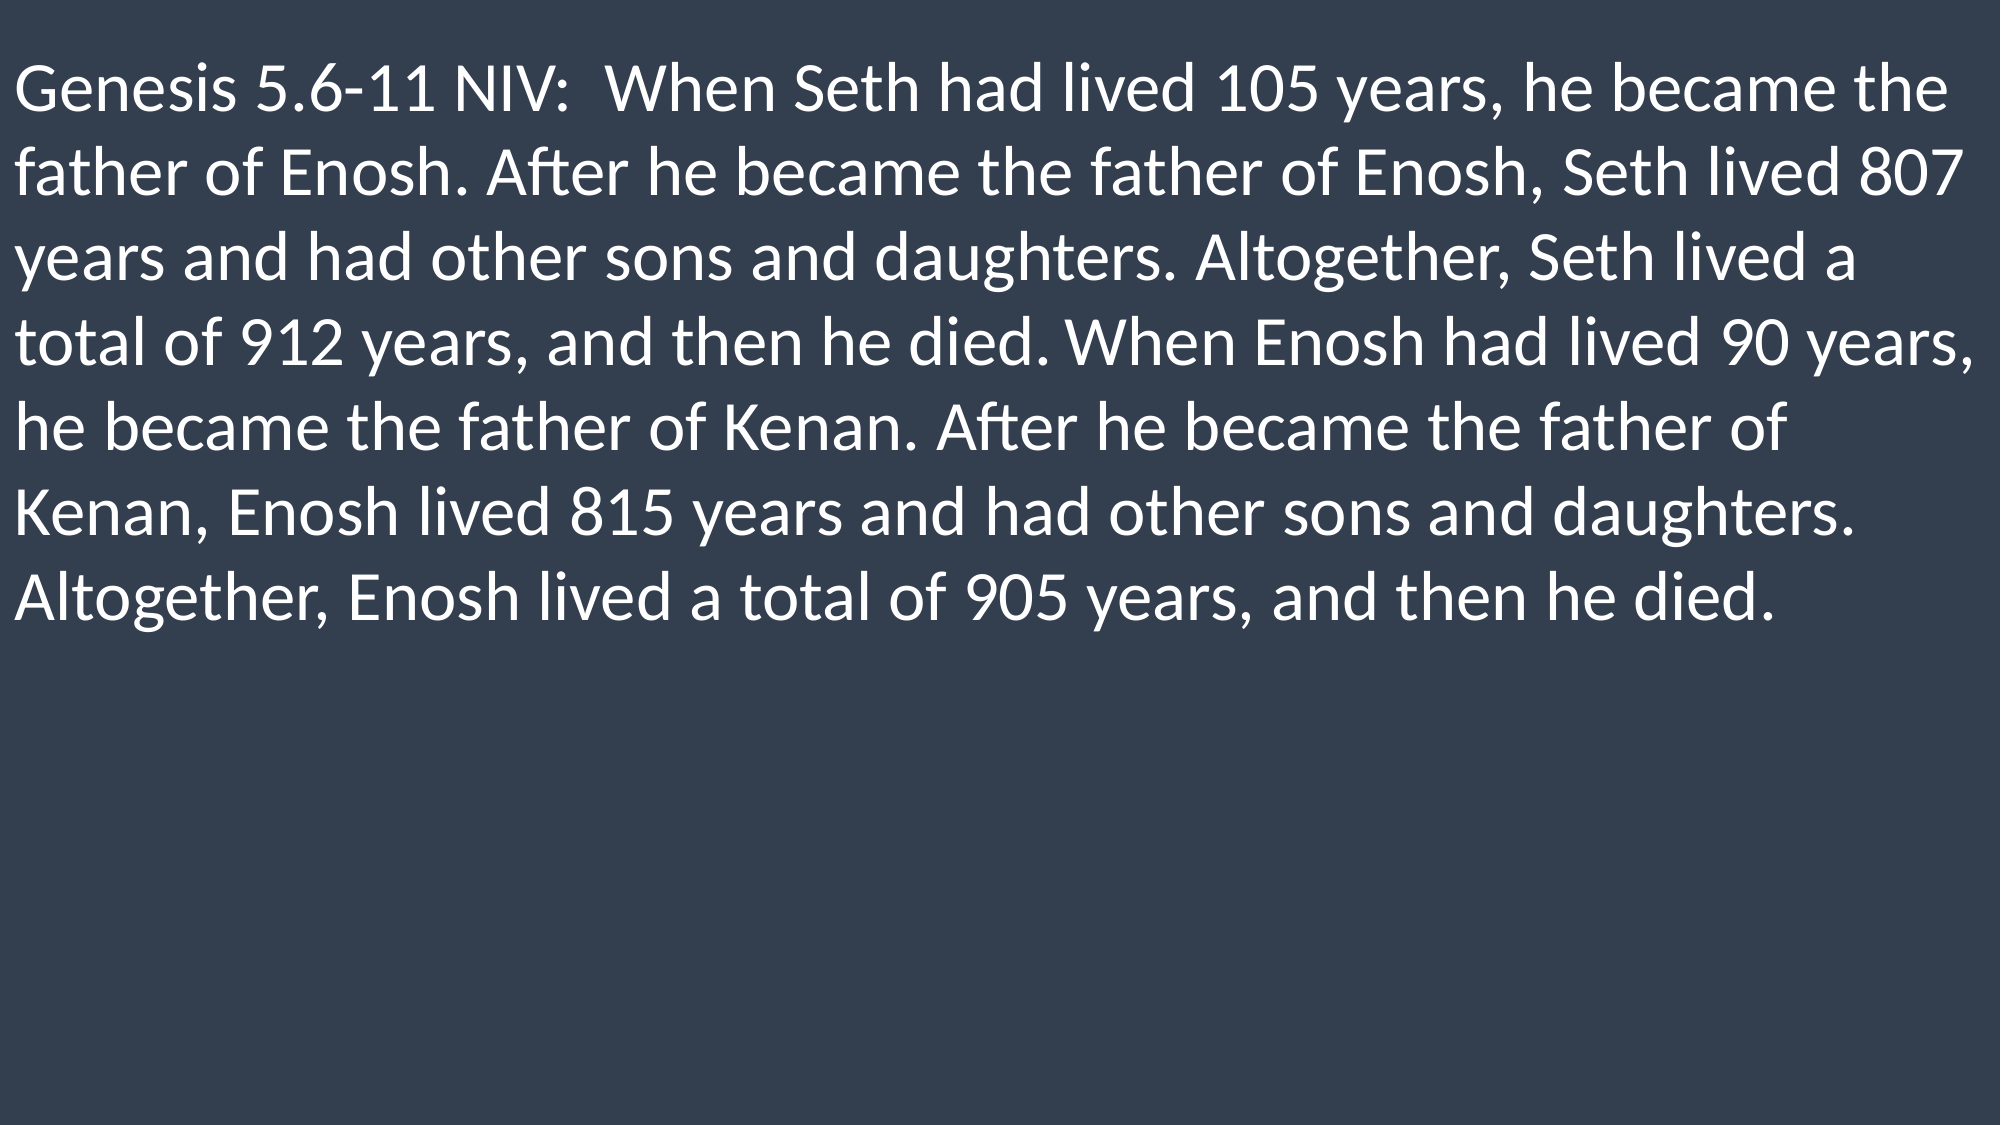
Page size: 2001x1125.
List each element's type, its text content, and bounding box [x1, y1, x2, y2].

text_box Genesis 5.6-11 NIV: When Seth had lived 105 years, he became the father of Enosh. After he became the father of Enosh, Seth lived 807 years and had other sons and daughters. Altogether, Seth lived a total of 912 years, and then he died. When Enosh had lived 90 years, he became the father of Kenan. After he became the father of Kenan, Enosh lived 815 years and had other sons and daughters. Altogether, Enosh lived a total of 905 years, and then he died. [0, 0, 2000, 642]
